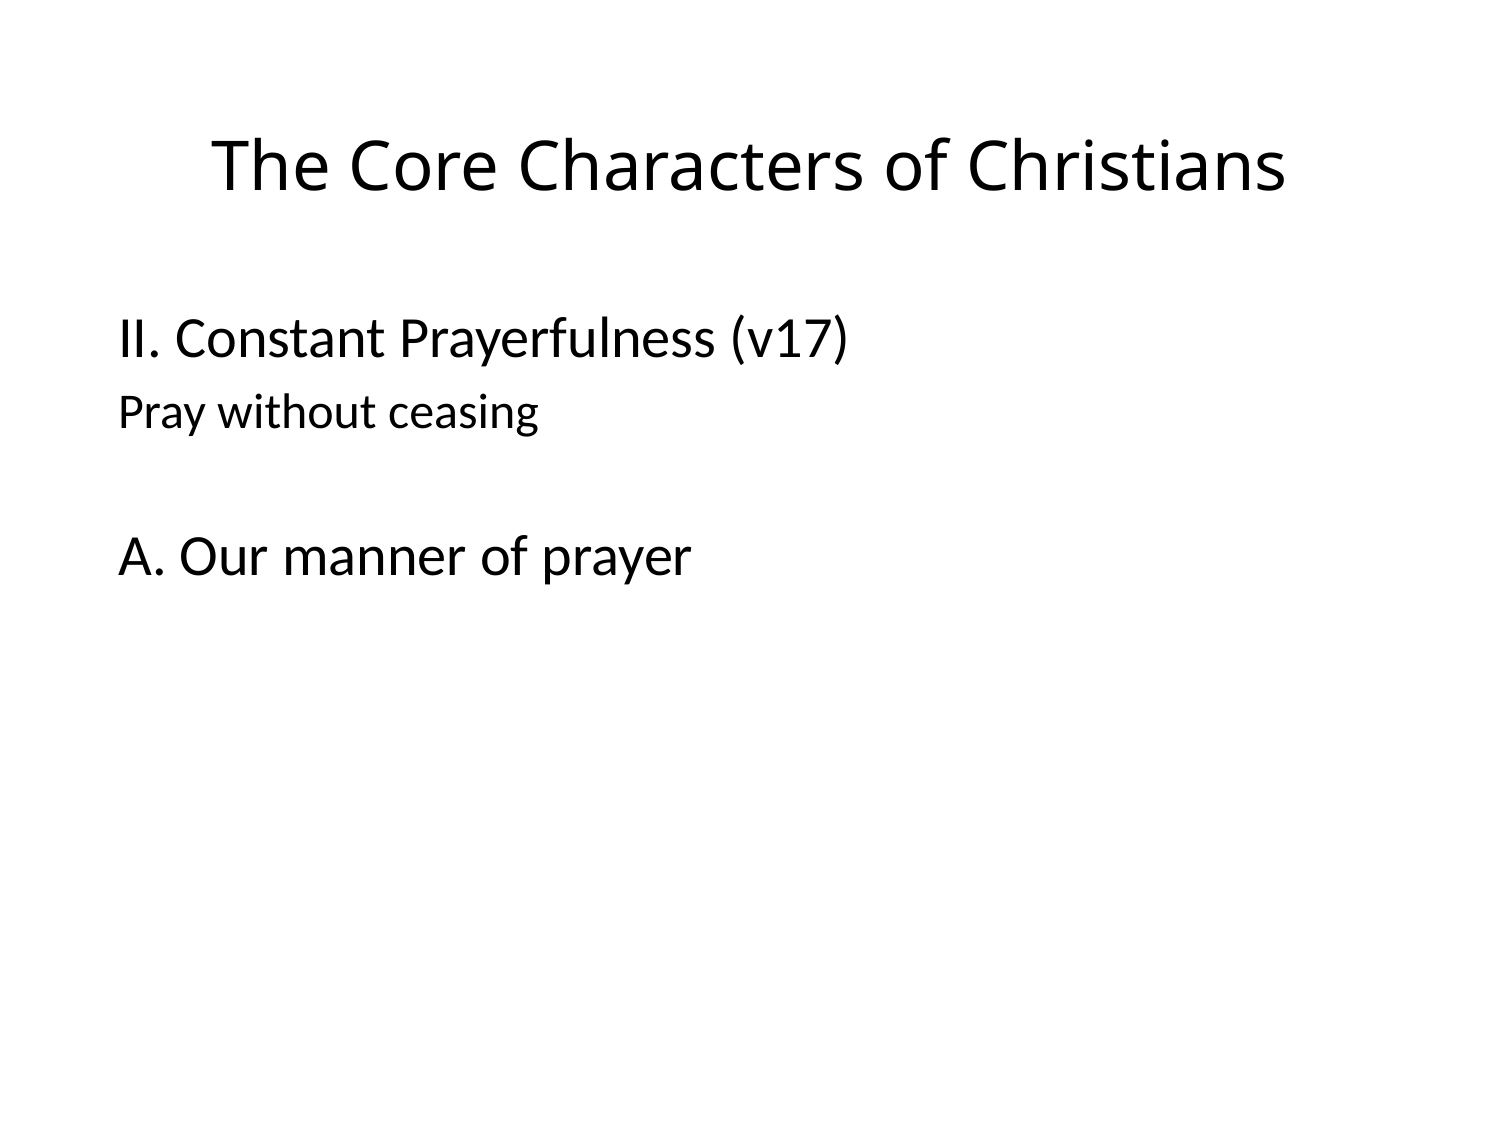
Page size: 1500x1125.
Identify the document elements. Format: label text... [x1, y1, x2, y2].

title The Core Characters of Christians [103, 59, 1397, 278]
list II. Constant Prayerfulness (v17) Pray without ceasing A. Our manner of prayer [103, 299, 1397, 1014]
